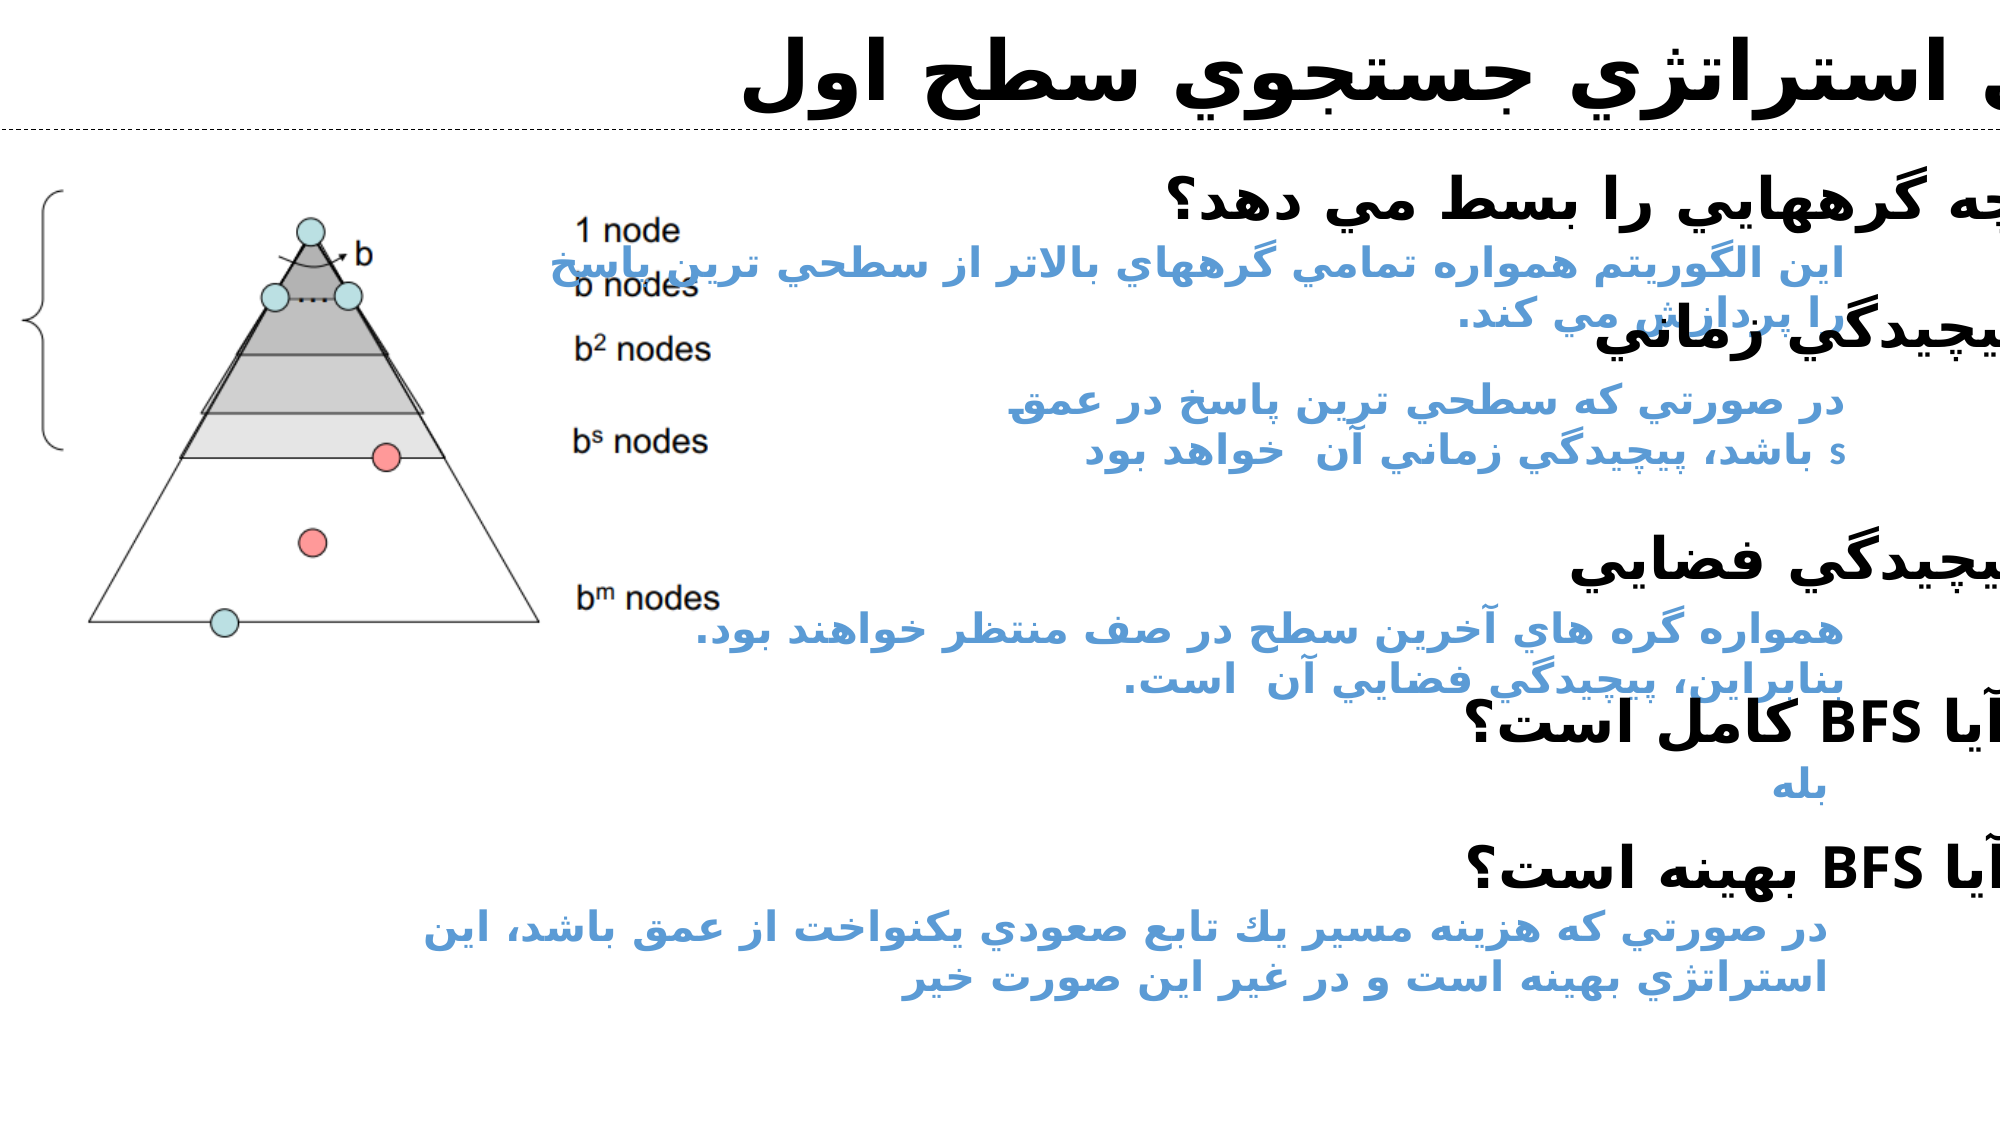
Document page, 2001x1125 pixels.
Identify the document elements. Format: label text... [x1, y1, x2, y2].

text_box اين الگوريتم همواره تمامي گرههاي بالاتر از سطحي ترين پاسخ را پردازش مي كند. [745, 228, 1861, 344]
text_box پيچيدگي زماني [1578, 281, 2000, 367]
text_box ارزيابي استراتژي جستجوي سطح اول [723, 9, 2000, 125]
text_box بله [534, 749, 1845, 815]
text_box پيچيدگي فضايي [1553, 513, 2000, 599]
text_box در صورتي كه هزينه مسير يك تابع صعودي يكنواخت از عمق باشد، اين استراتژي بهينه است و در غير اين صورت خير [249, 892, 1845, 1008]
text_box آيا BFS بهينه است؟ [1449, 822, 2000, 908]
text_box آيا BFS كامل است؟ [1447, 677, 2000, 762]
picture [13, 165, 745, 670]
text_box BFS چه گرههايي را بسط مي دهد؟ [1150, 153, 2000, 239]
